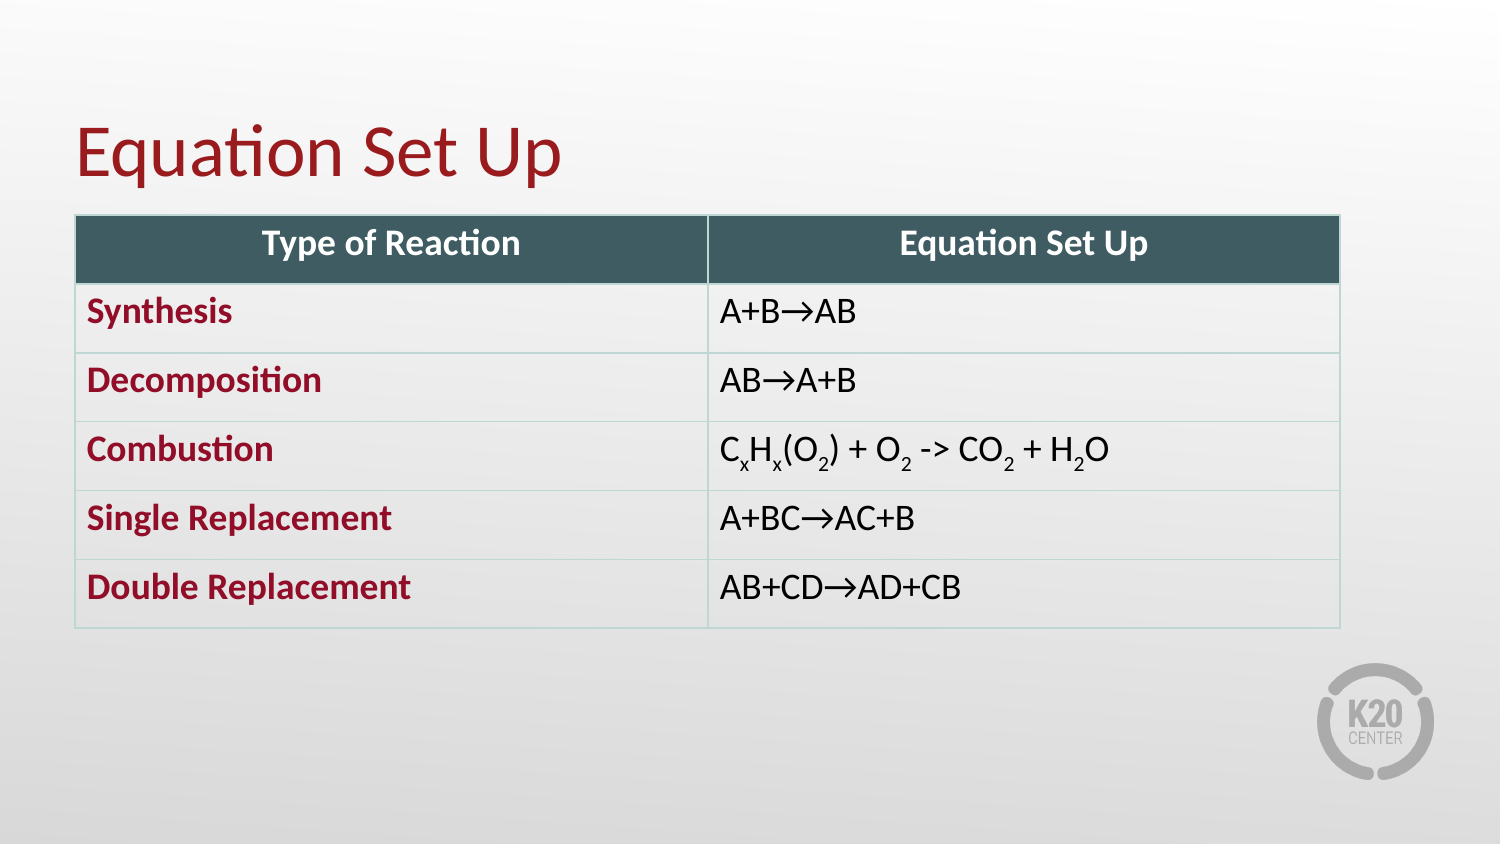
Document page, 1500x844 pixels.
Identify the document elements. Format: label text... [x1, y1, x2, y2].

table_cell Combustion [76, 422, 707, 490]
table_cell Decomposition [76, 354, 707, 421]
table_cell A+B→AB [709, 285, 1339, 352]
table_header Equation Set Up [709, 216, 1339, 283]
table_cell Double Replacement [76, 560, 707, 627]
picture [1300, 646, 1451, 797]
table_cell A+BC→AC+B [709, 491, 1339, 559]
table_cell Synthesis [76, 285, 707, 352]
table_cell CxHx(O2) + O2 -> CO2 + H2O [709, 422, 1339, 490]
table_cell Single Replacement [76, 491, 707, 559]
table_cell AB+CD→AD+CB [709, 560, 1339, 627]
table_cell AB→A+B [709, 354, 1339, 421]
title Equation Set Up [75, 50, 1425, 191]
table_header Type of Reaction [76, 216, 707, 283]
